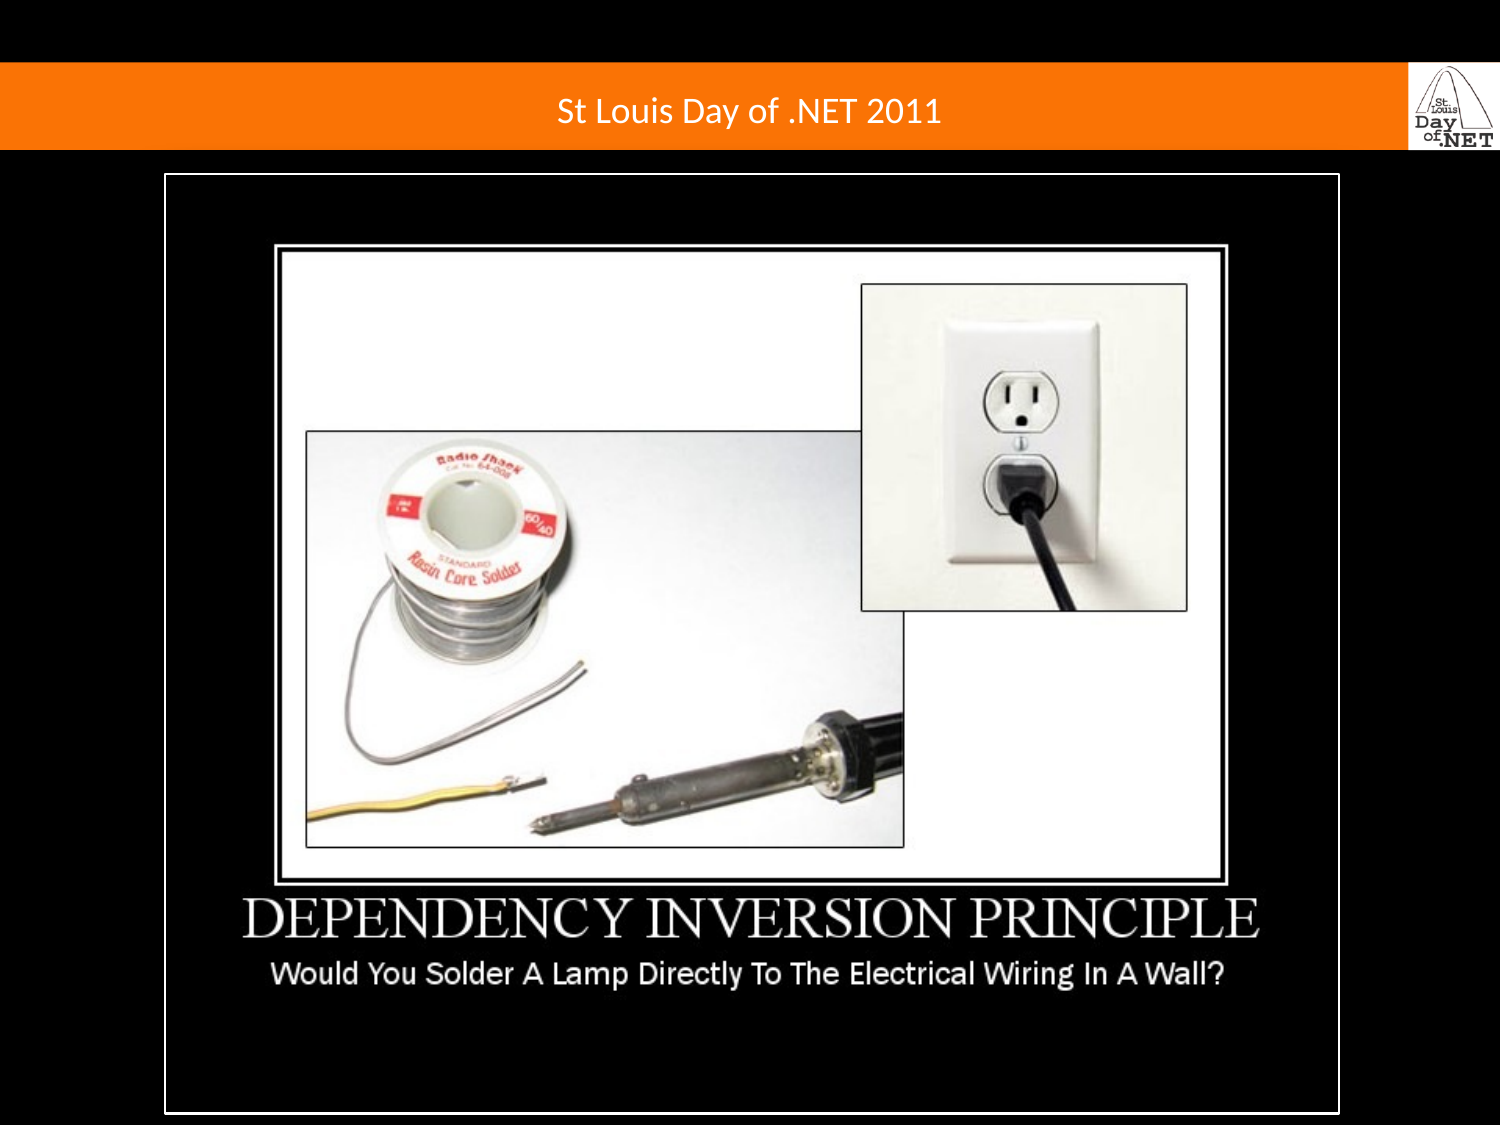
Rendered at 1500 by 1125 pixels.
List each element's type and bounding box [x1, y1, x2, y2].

picture [165, 174, 1338, 1113]
picture [1415, 66, 1493, 147]
